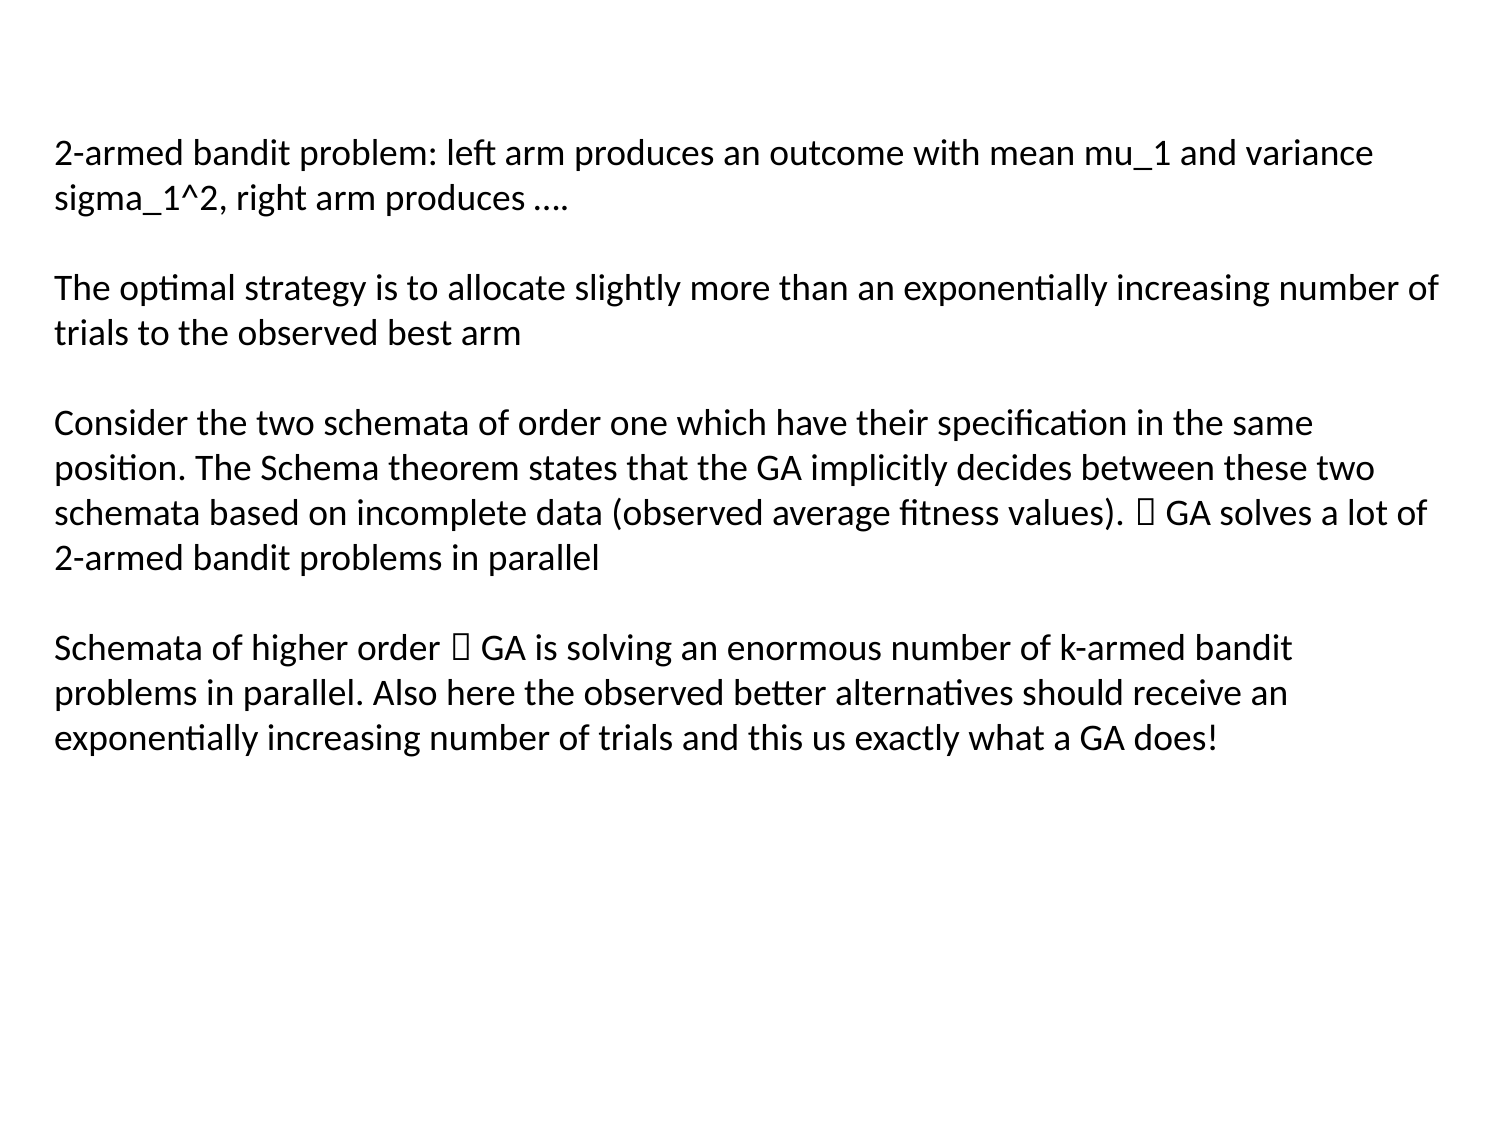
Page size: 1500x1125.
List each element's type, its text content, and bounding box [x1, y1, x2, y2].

text_box 2-armed bandit problem: left arm produces an outcome with mean mu_1 and variance sigma_1^2, right arm produces …. The optimal strategy is to allocate slightly more than an exponentially increasing number of trials to the observed best arm Consider the two schemata of order one which have their specification in the same position. The Schema theorem states that the GA implicitly decides between these two schemata based on incomplete data (observed average fitness values).  GA solves a lot of 2-armed bandit problems in parallel Schemata of higher order  GA is solving an enormous number of k-armed bandit problems in parallel. Also here the observed better alternatives should receive an exponentially increasing number of trials and this us exactly what a GA does! [39, 121, 1461, 766]
